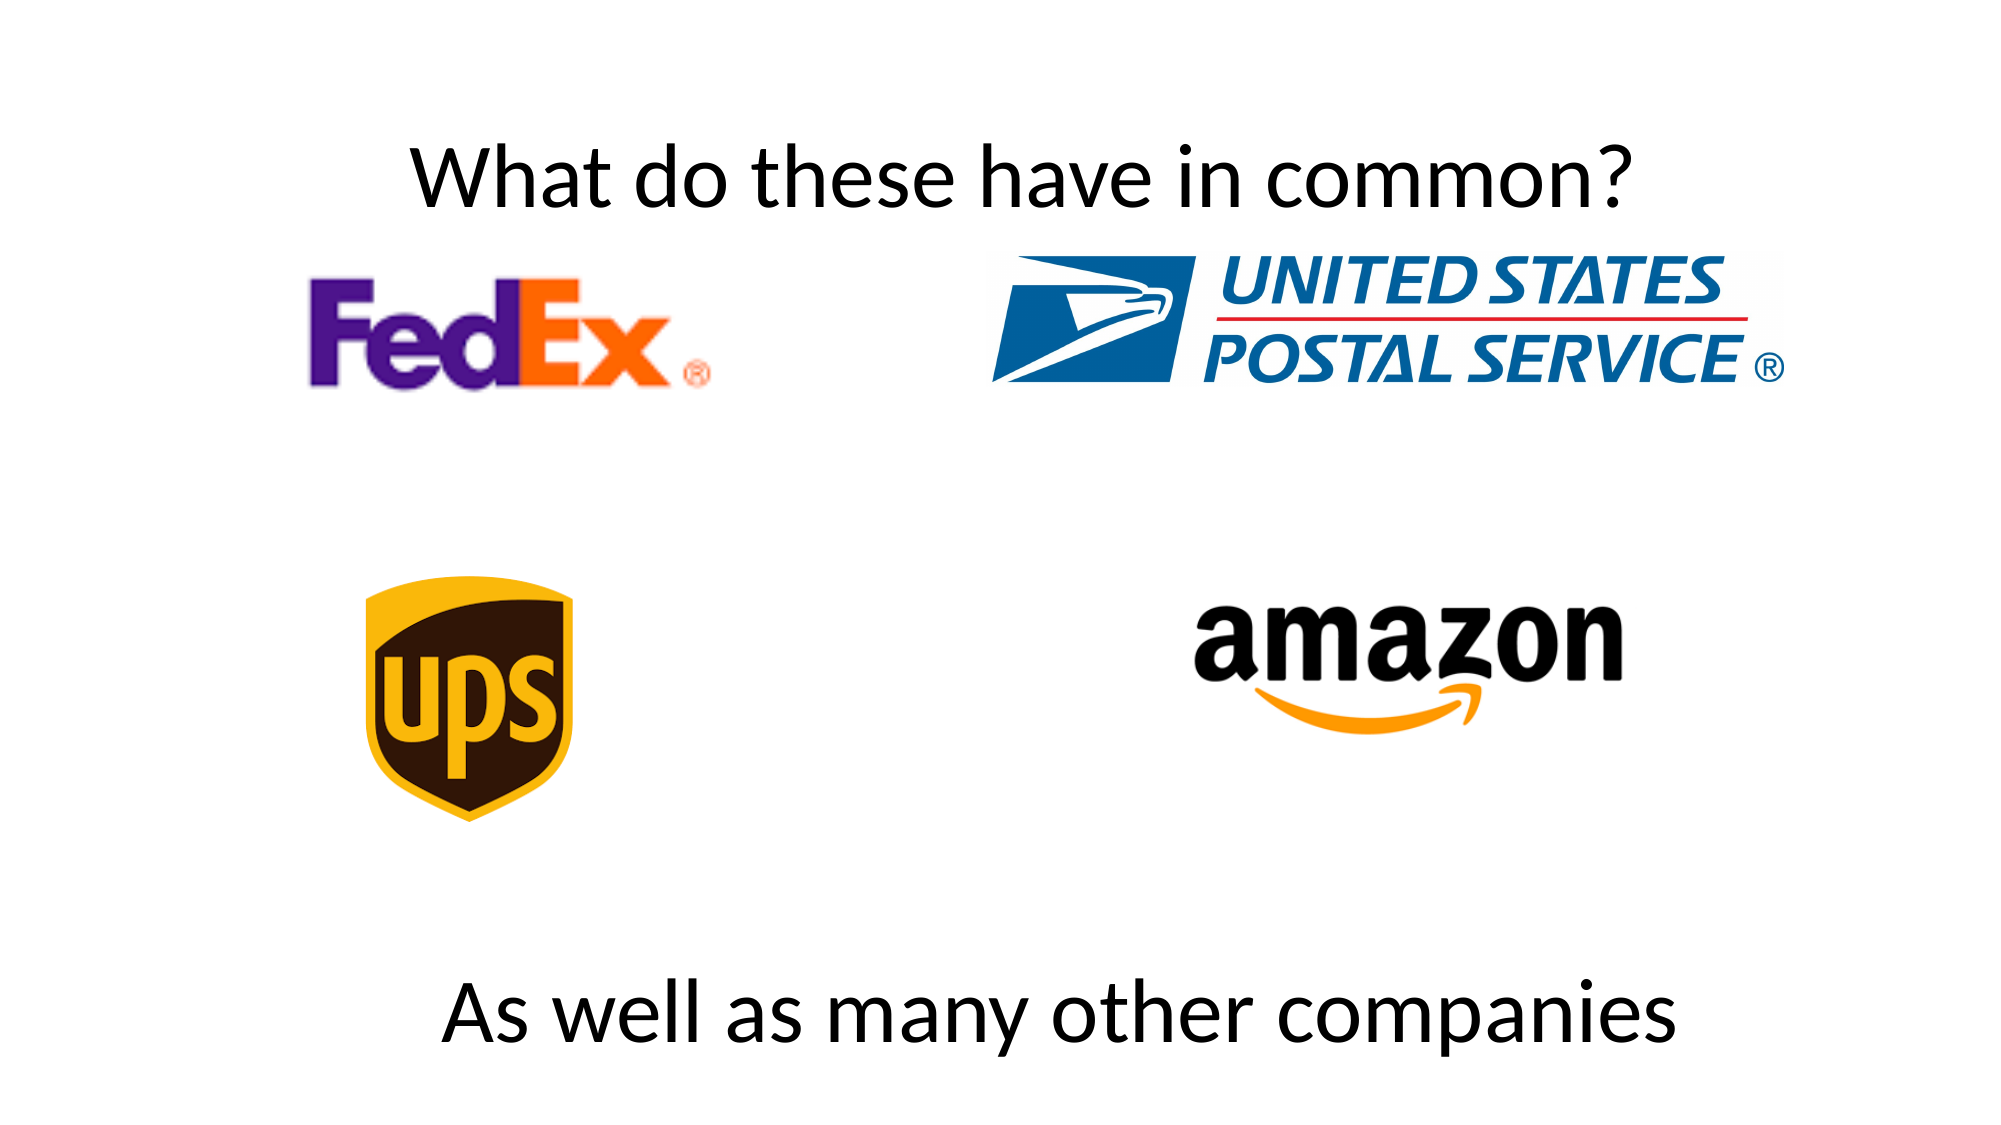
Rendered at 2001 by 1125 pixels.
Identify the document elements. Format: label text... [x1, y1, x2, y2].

text_box As well as many other companies [383, 943, 1739, 1069]
text_box What do these have in common? [364, 108, 1684, 234]
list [243, 211, 741, 456]
picture [986, 251, 1784, 387]
picture [364, 574, 574, 824]
picture [1133, 393, 1684, 944]
